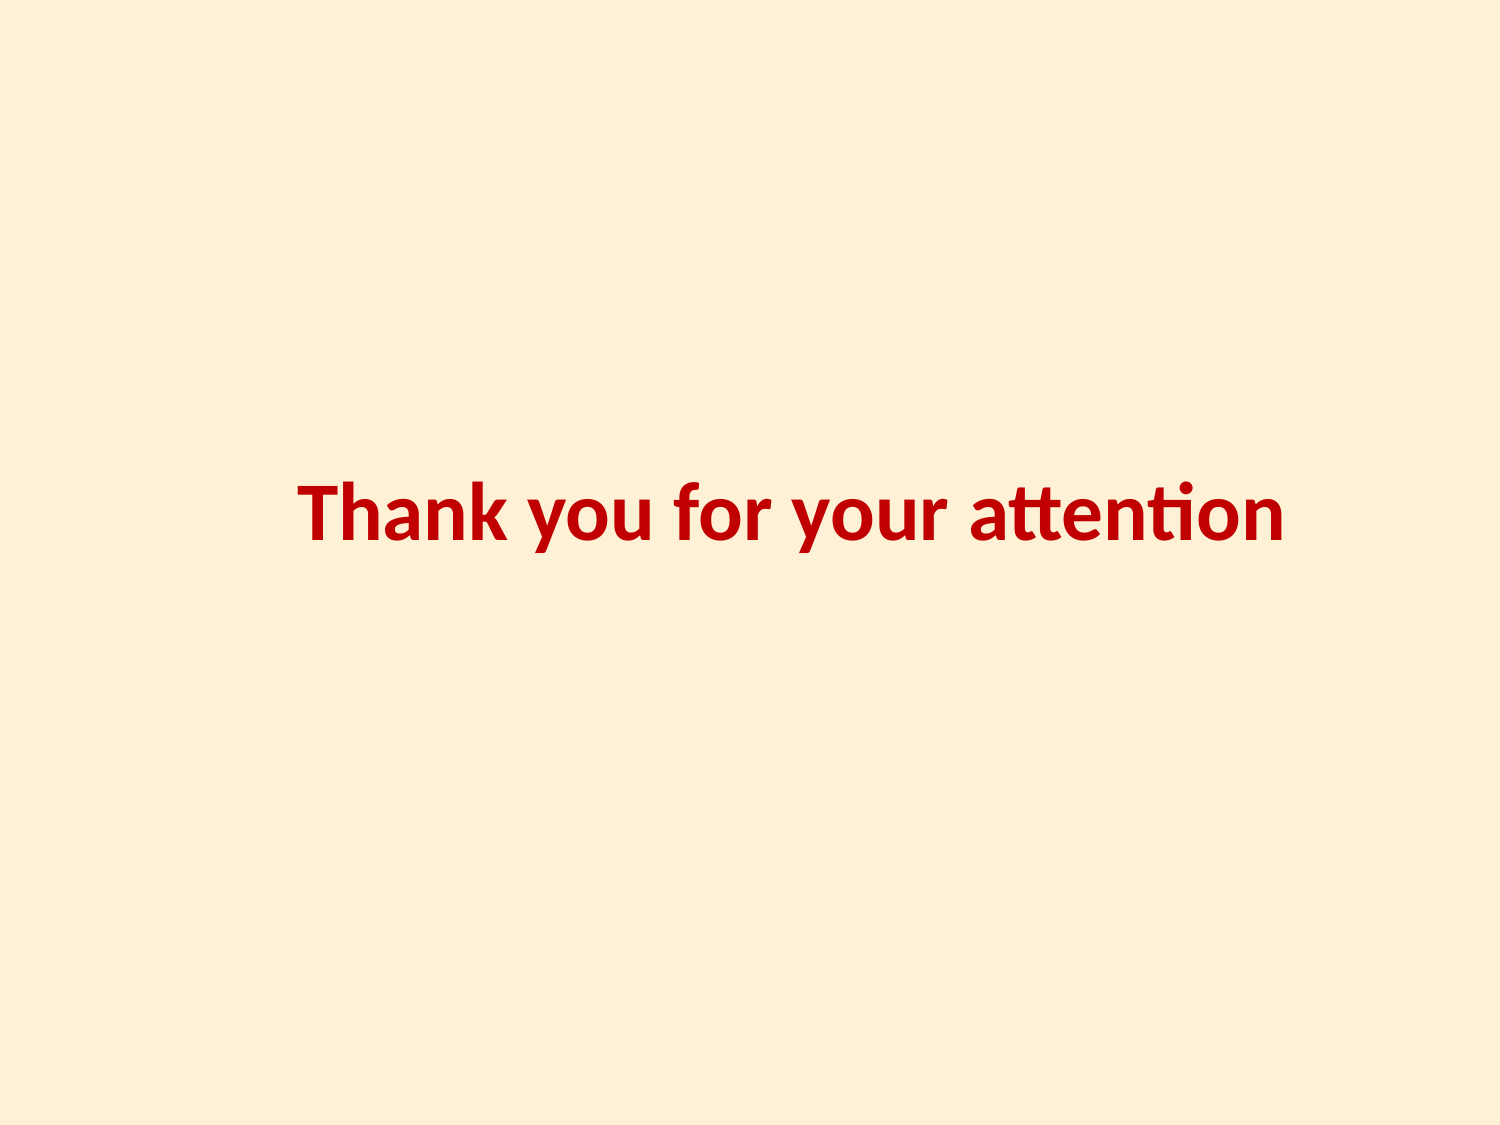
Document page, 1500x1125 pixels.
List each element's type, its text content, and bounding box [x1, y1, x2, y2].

text_box Thank you for your attention [282, 450, 1302, 565]
